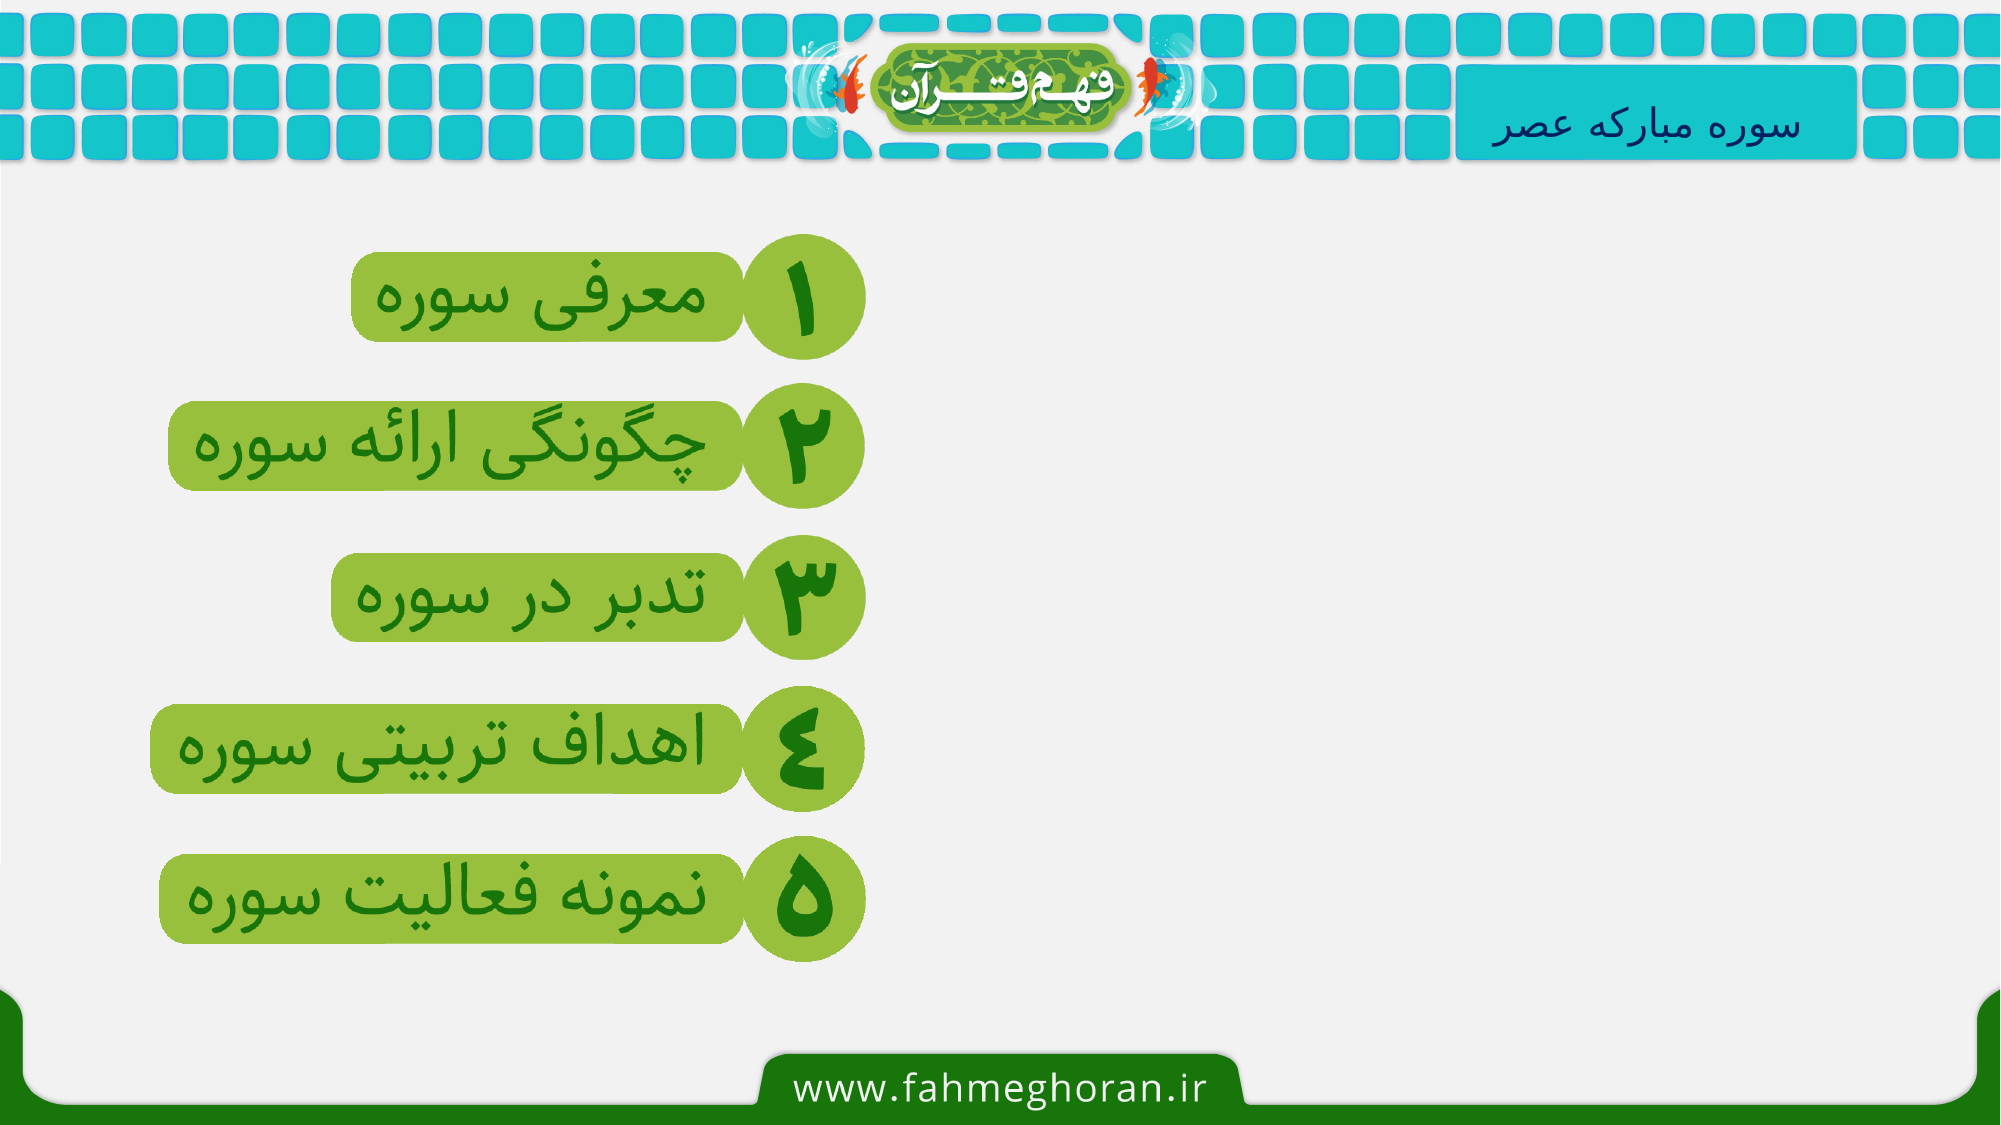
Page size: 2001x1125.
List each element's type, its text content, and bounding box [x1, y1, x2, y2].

picture [0, 0, 2001, 1125]
text_box سوره مبارکه عصر [1450, 66, 1859, 154]
